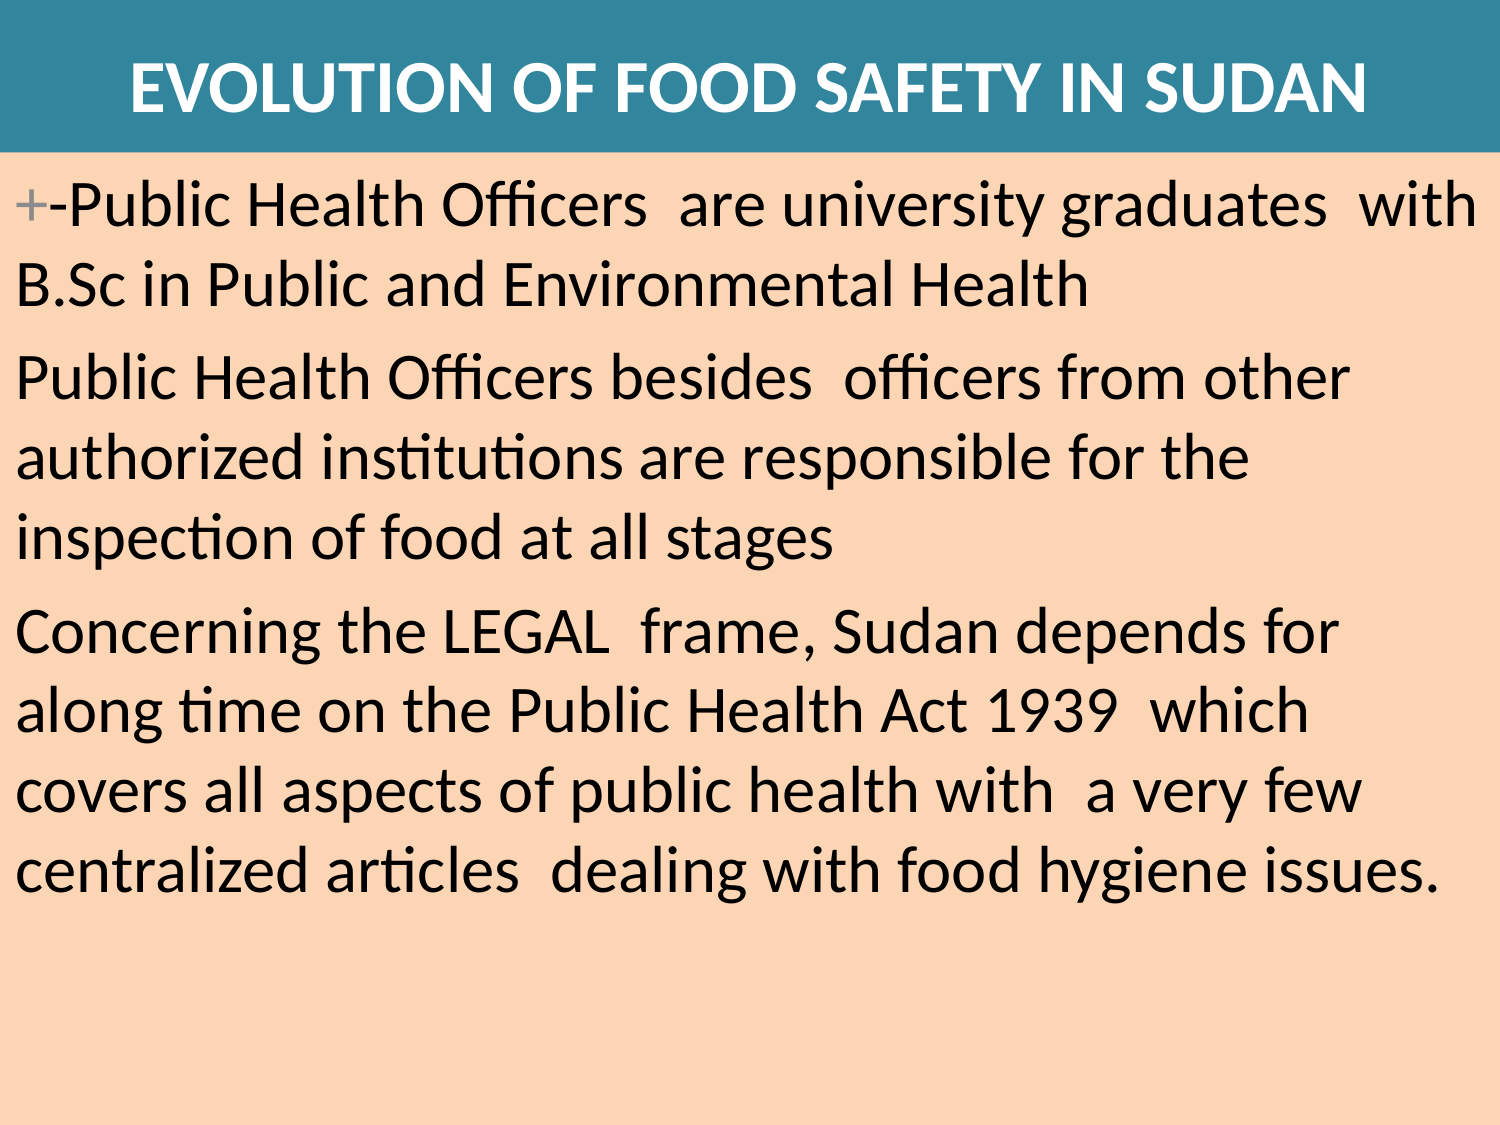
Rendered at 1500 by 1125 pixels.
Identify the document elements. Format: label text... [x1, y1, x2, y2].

title EVOLUTION OF FOOD SAFETY IN SUDAN [0, 0, 1500, 152]
subtitle +-Public Health Officers are university graduates with B.Sc in Public and Environmental Health Public Health Officers besides officers from other authorized institutions are responsible for the inspection of food at all stages Concerning the LEGAL frame, Sudan depends for along time on the Public Health Act 1939 which covers all aspects of public health with a very few centralized articles dealing with food hygiene issues. [0, 152, 1500, 1125]
